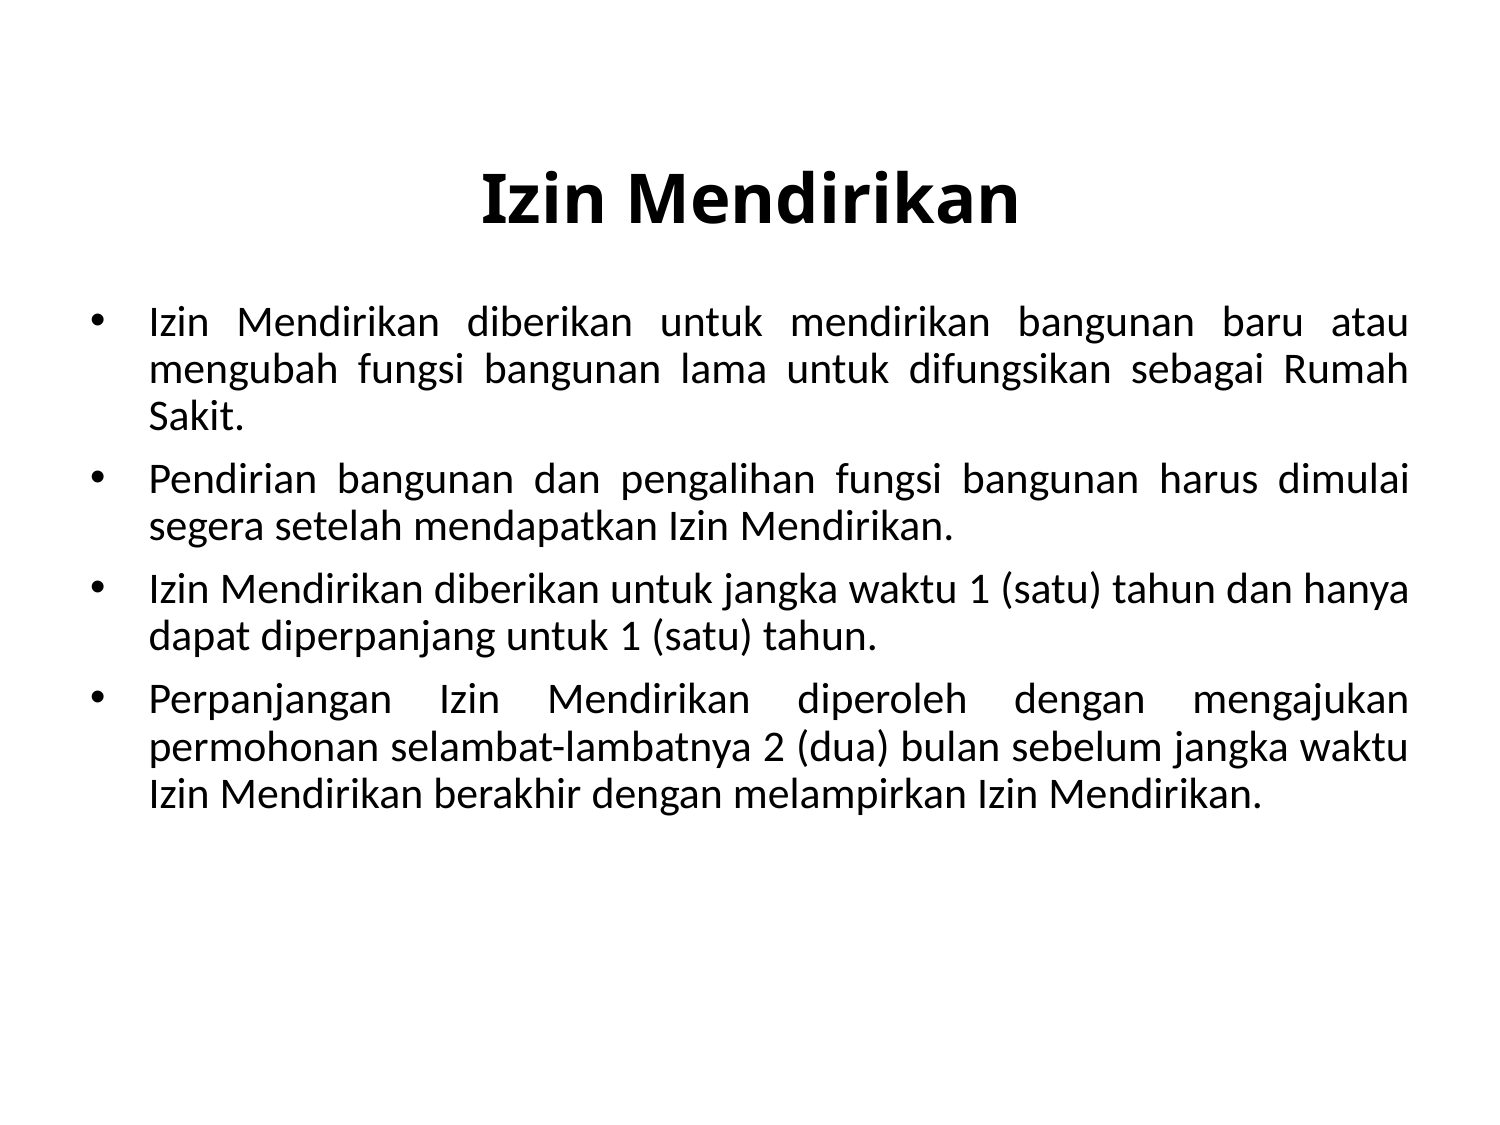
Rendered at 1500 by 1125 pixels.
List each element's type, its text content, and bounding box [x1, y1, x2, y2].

list Izin Mendirikan diberikan untuk mendirikan bangunan baru atau mengubah fungsi bangunan lama untuk difungsikan sebagai Rumah Sakit. Pendirian bangunan dan pengalihan fungsi bangunan harus dimulai segera setelah mendapatkan Izin Mendirikan. Izin Mendirikan diberikan untuk jangka waktu 1 (satu) tahun dan hanya dapat diperpanjang untuk 1 (satu) tahun. Perpanjangan Izin Mendirikan diperoleh dengan mengajukan permohonan selambat-lambatnya 2 (dua) bulan sebelum jangka waktu Izin Mendirikan berakhir dengan melampirkan Izin Mendirikan. [75, 290, 1425, 1079]
title Izin Mendirikan [76, 113, 1427, 289]
